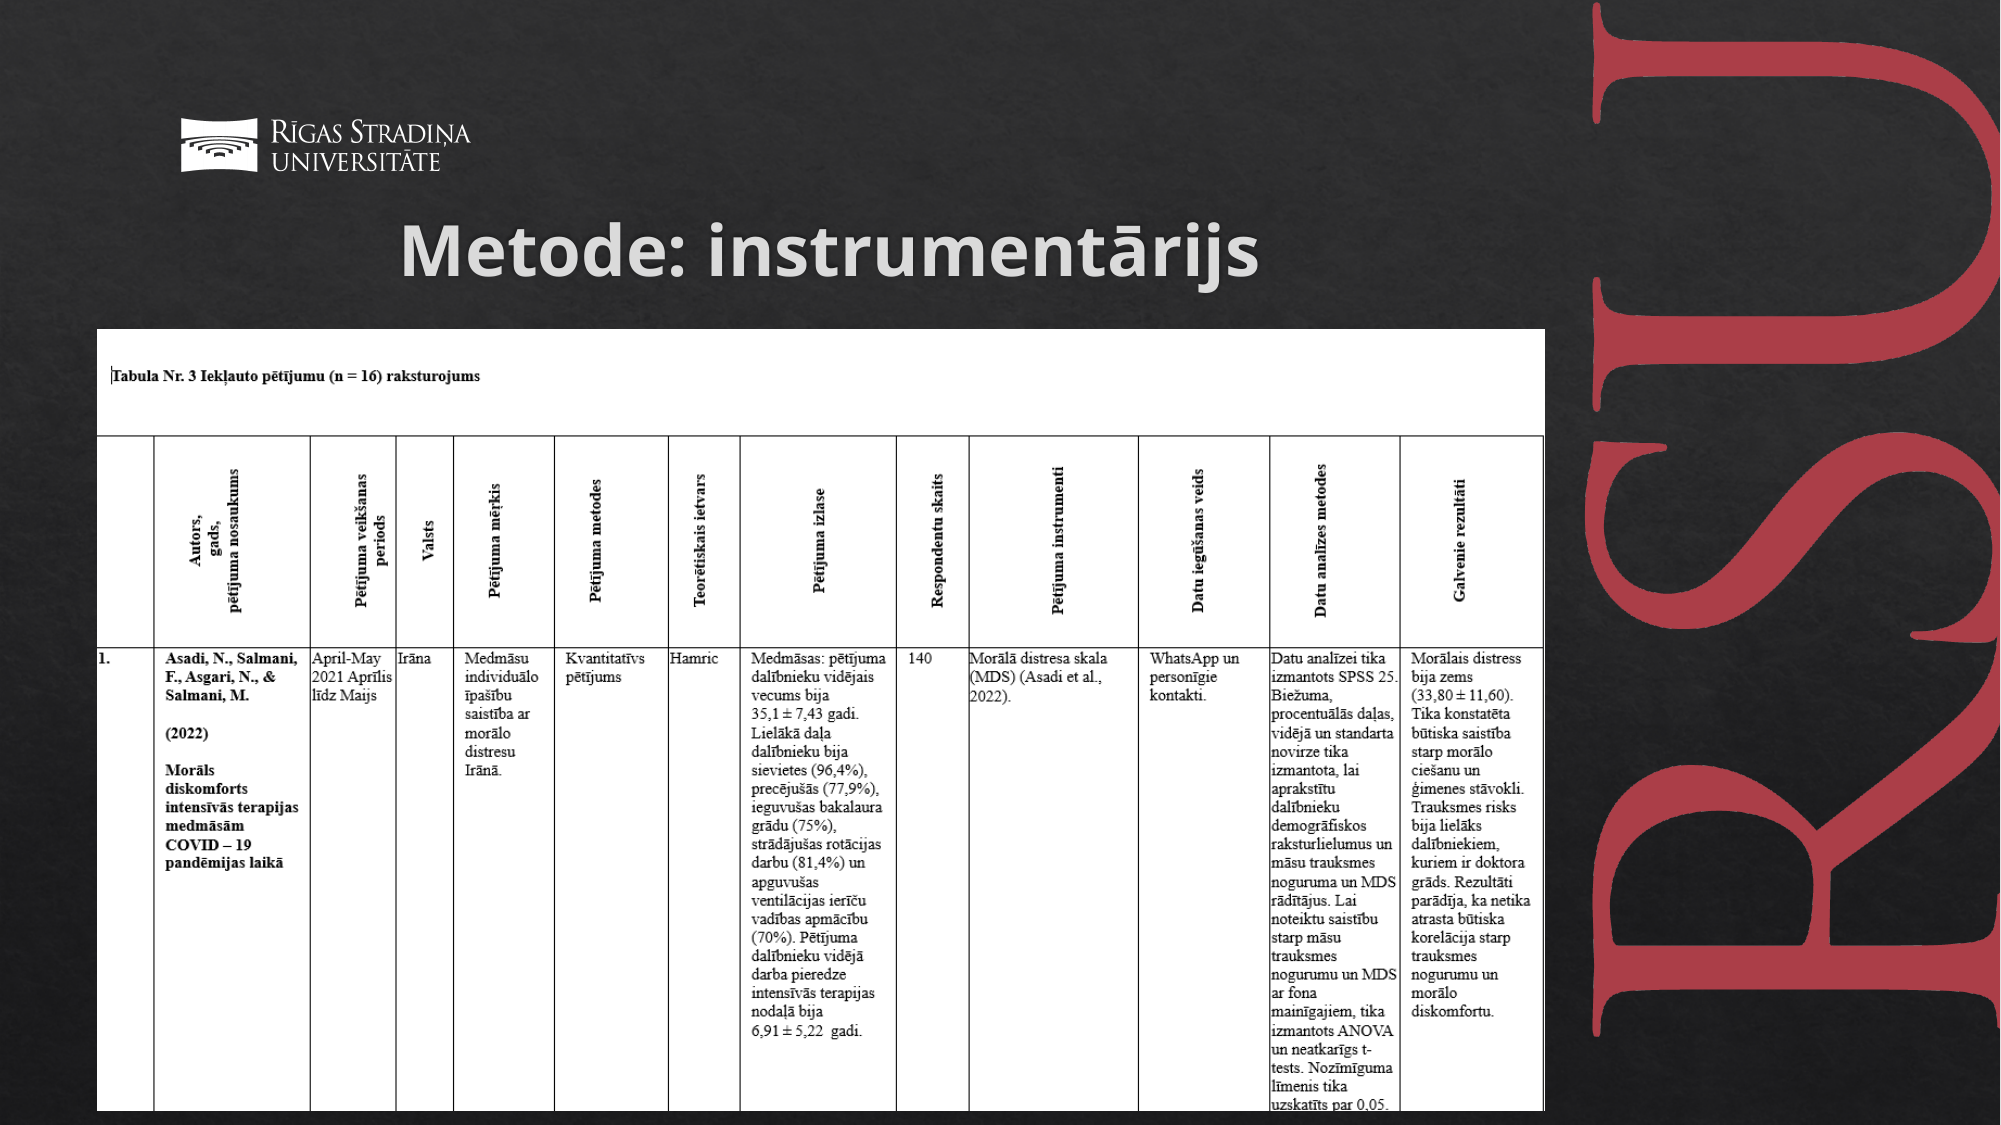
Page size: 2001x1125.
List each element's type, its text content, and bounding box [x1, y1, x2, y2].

title Metode: instrumentārijs [55, 120, 1604, 300]
picture [97, 329, 1545, 1112]
picture [1584, 2, 2000, 1037]
